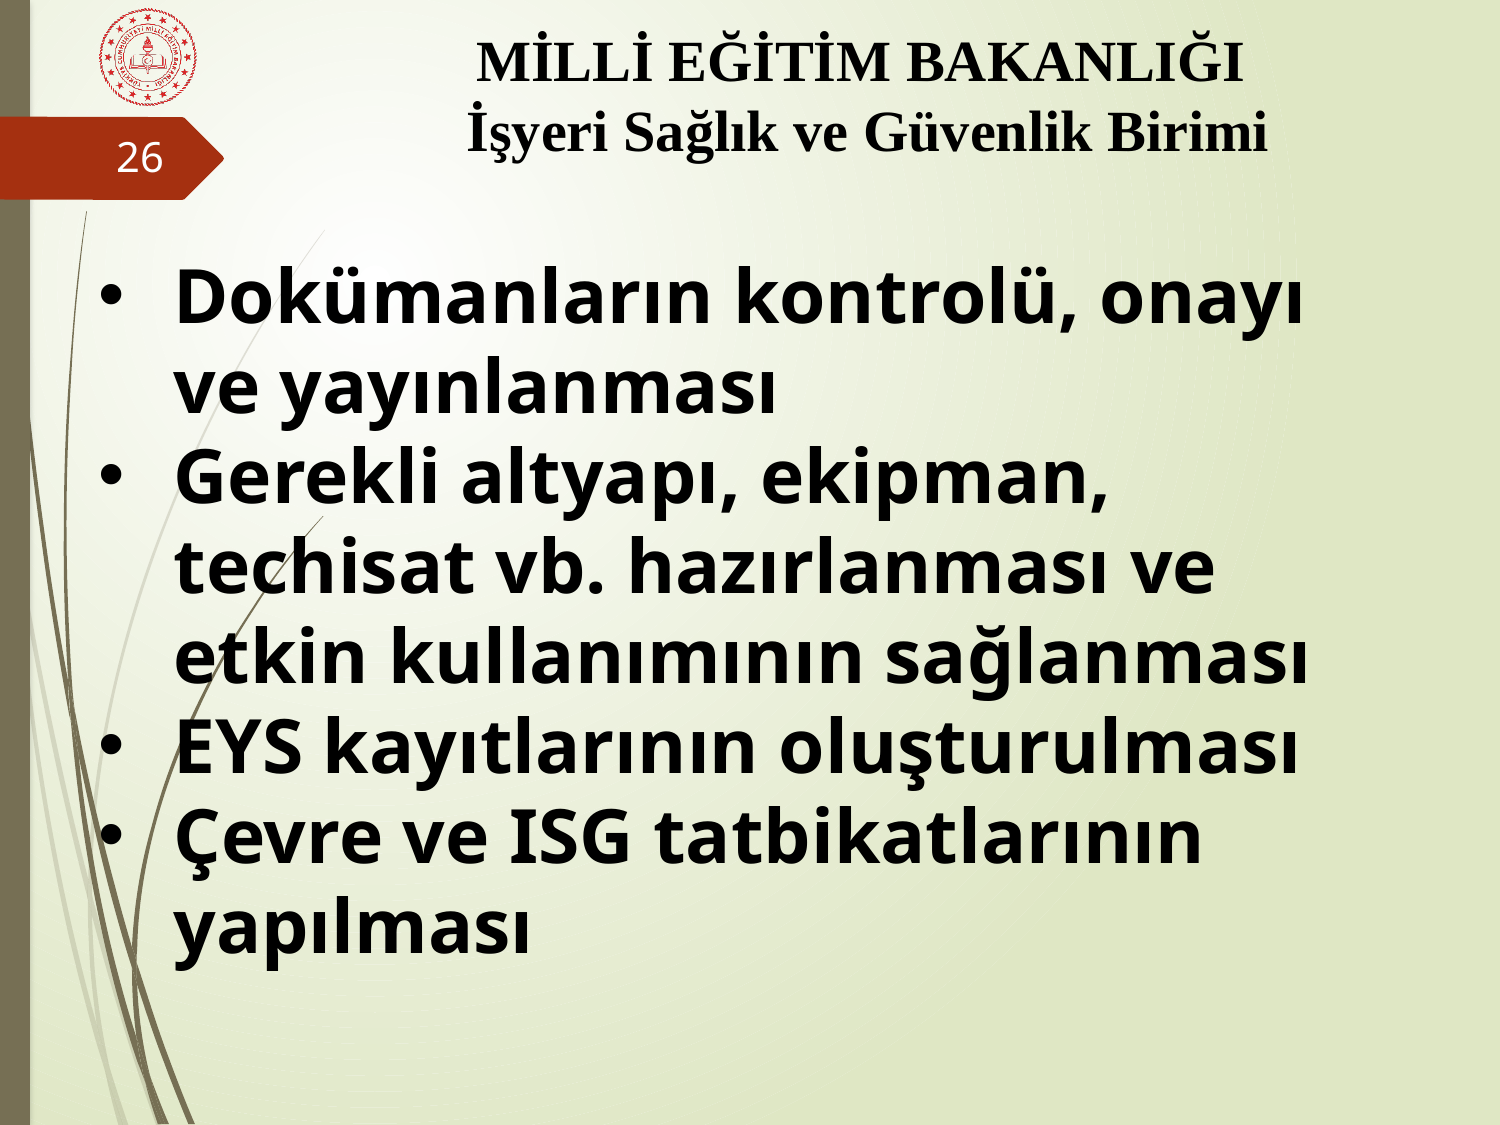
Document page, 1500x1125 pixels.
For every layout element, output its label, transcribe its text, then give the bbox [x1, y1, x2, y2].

text_box MİLLİ EĞİTİM BAKANLIĞI İşyeri Sağlık ve Güvenlik Birimi [318, 15, 1418, 171]
text_box Dokümanların kontrolü, onayı ve yayınlanması Gerekli altyapı, ekipman, techisat vb. hazırlanması ve etkin kullanımının sağlanması EYS kayıtlarının oluşturulması Çevre ve ISG tatbikatlarının yapılması [83, 241, 1418, 976]
picture [57, 8, 239, 106]
slide_number 26 [83, 129, 180, 190]
